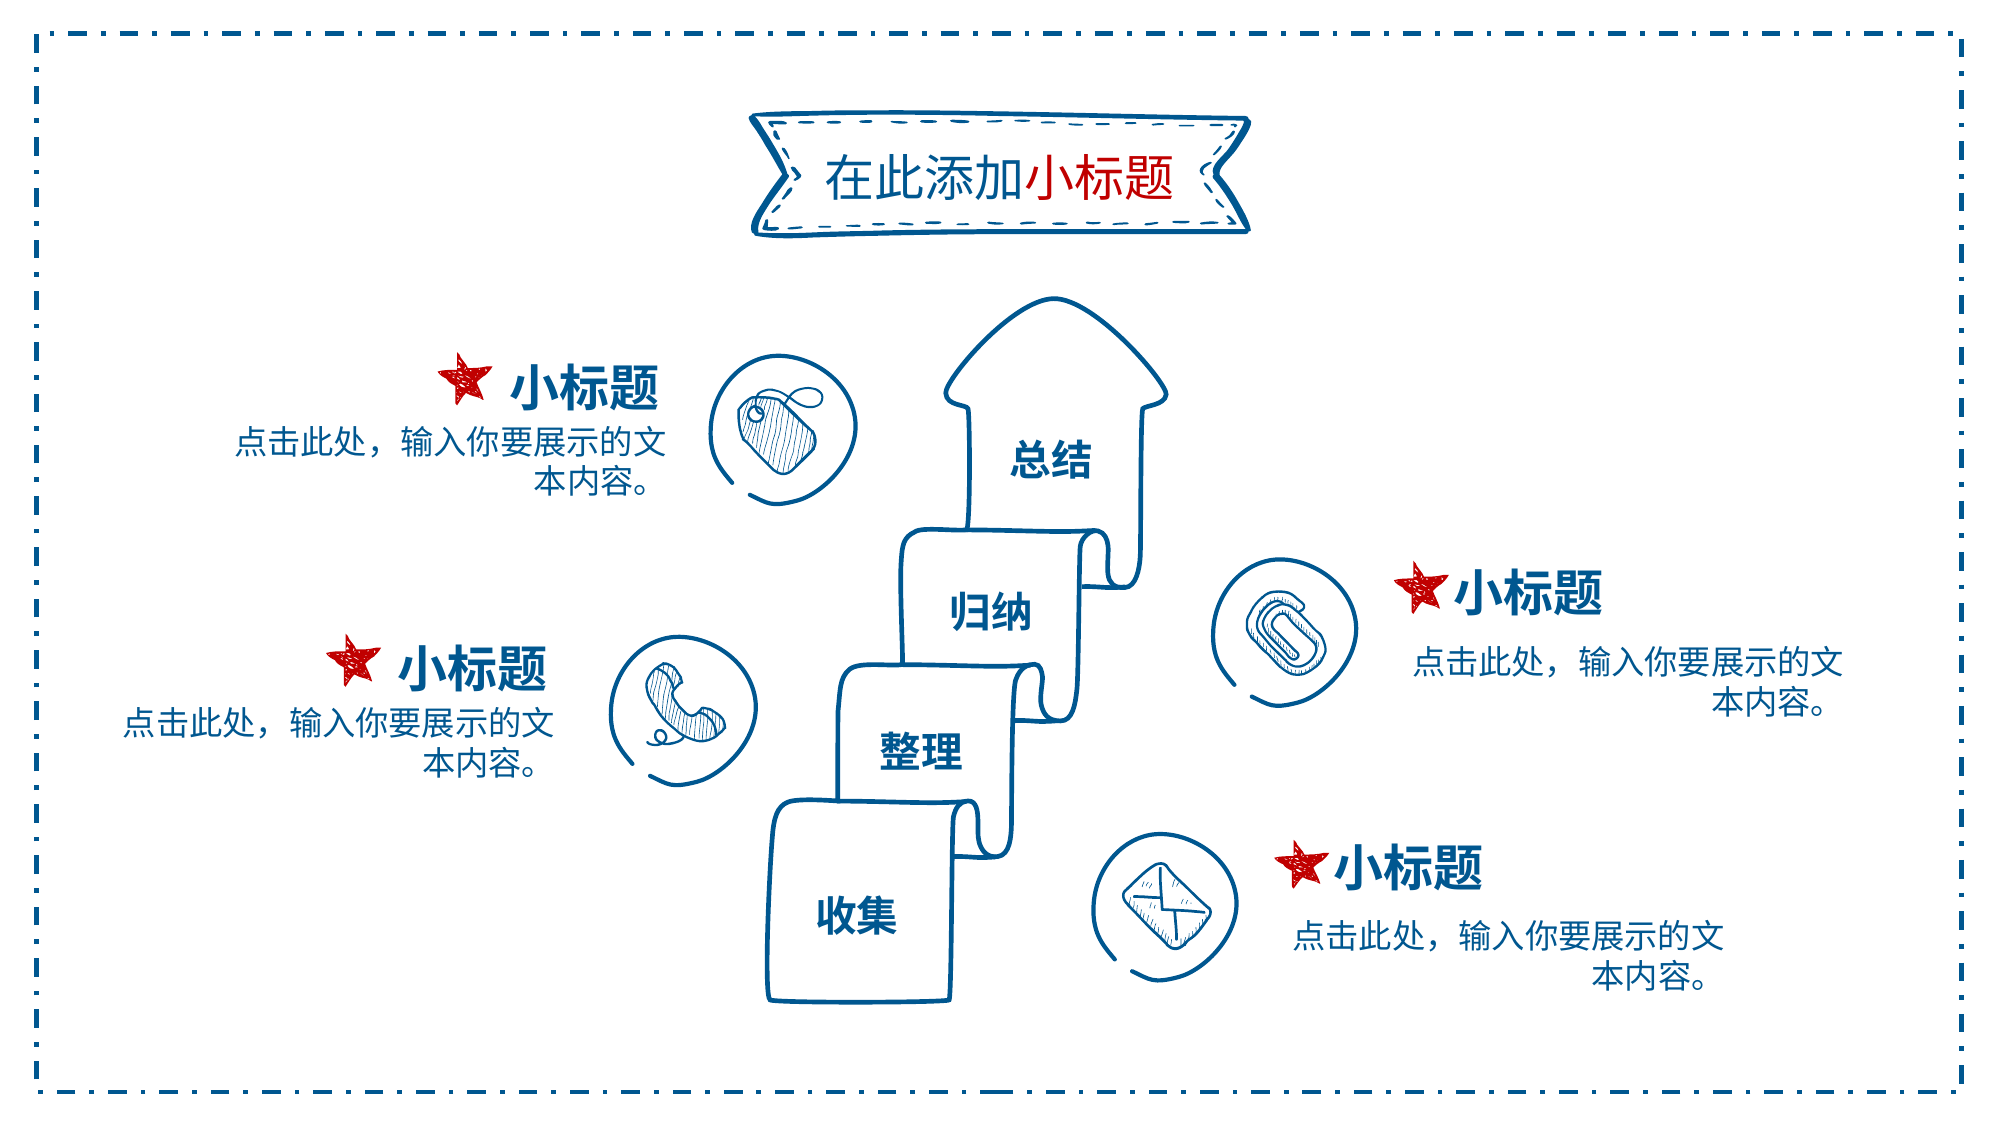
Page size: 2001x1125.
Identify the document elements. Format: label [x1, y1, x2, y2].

text_box [1121, 862, 1212, 951]
text_box [1245, 590, 1327, 676]
text_box [737, 387, 824, 476]
text_box [645, 662, 727, 747]
text_box [36, 32, 1963, 1093]
text_box [748, 109, 1252, 240]
